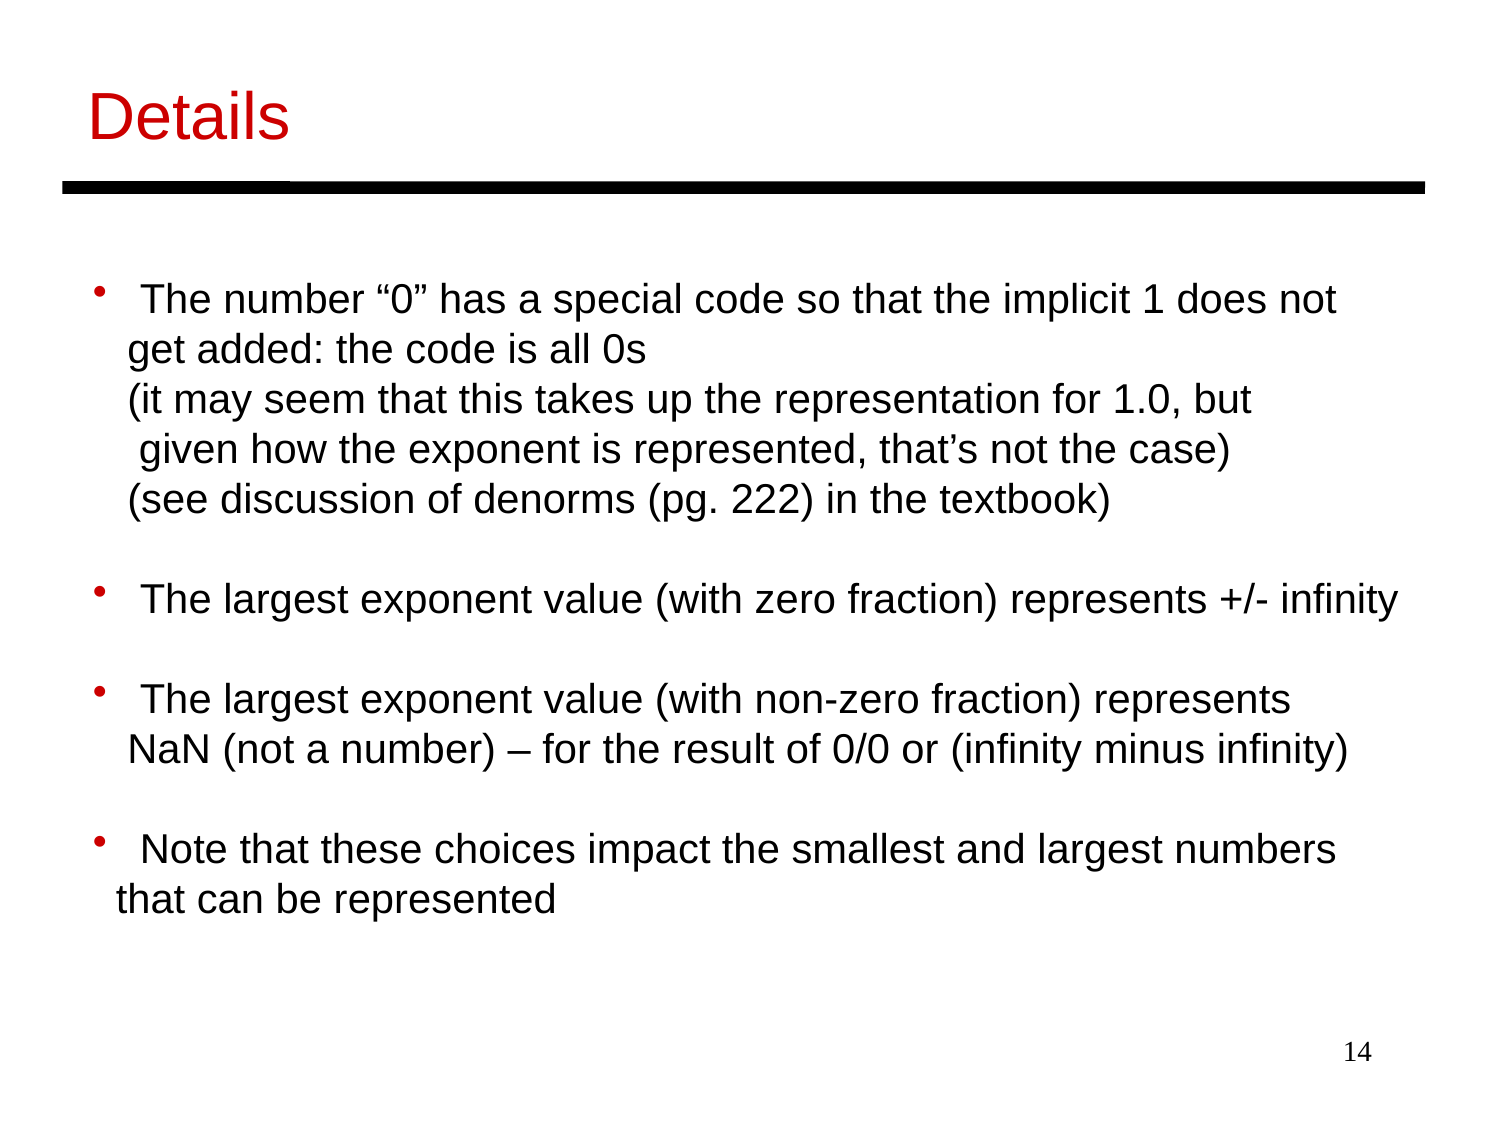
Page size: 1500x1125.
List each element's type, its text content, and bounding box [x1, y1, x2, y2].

text_box Details [72, 65, 306, 160]
text_box The number “0” has a special code so that the implicit 1 does not get added: the code is all 0s (it may seem that this takes up the representation for 1.0, but given how the exponent is represented, that’s not the case) (see discussion of denorms (pg. 222) in the textbook) The largest exponent value (with zero fraction) represents +/- infinity The largest exponent value (with non-zero fraction) represents NaN (not a number) – for the result of 0/0 or (infinity minus infinity) Note that these choices impact the smallest and largest numbers that can be represented [78, 264, 1415, 1030]
slide_number 14 [1074, 1030, 1388, 1100]
